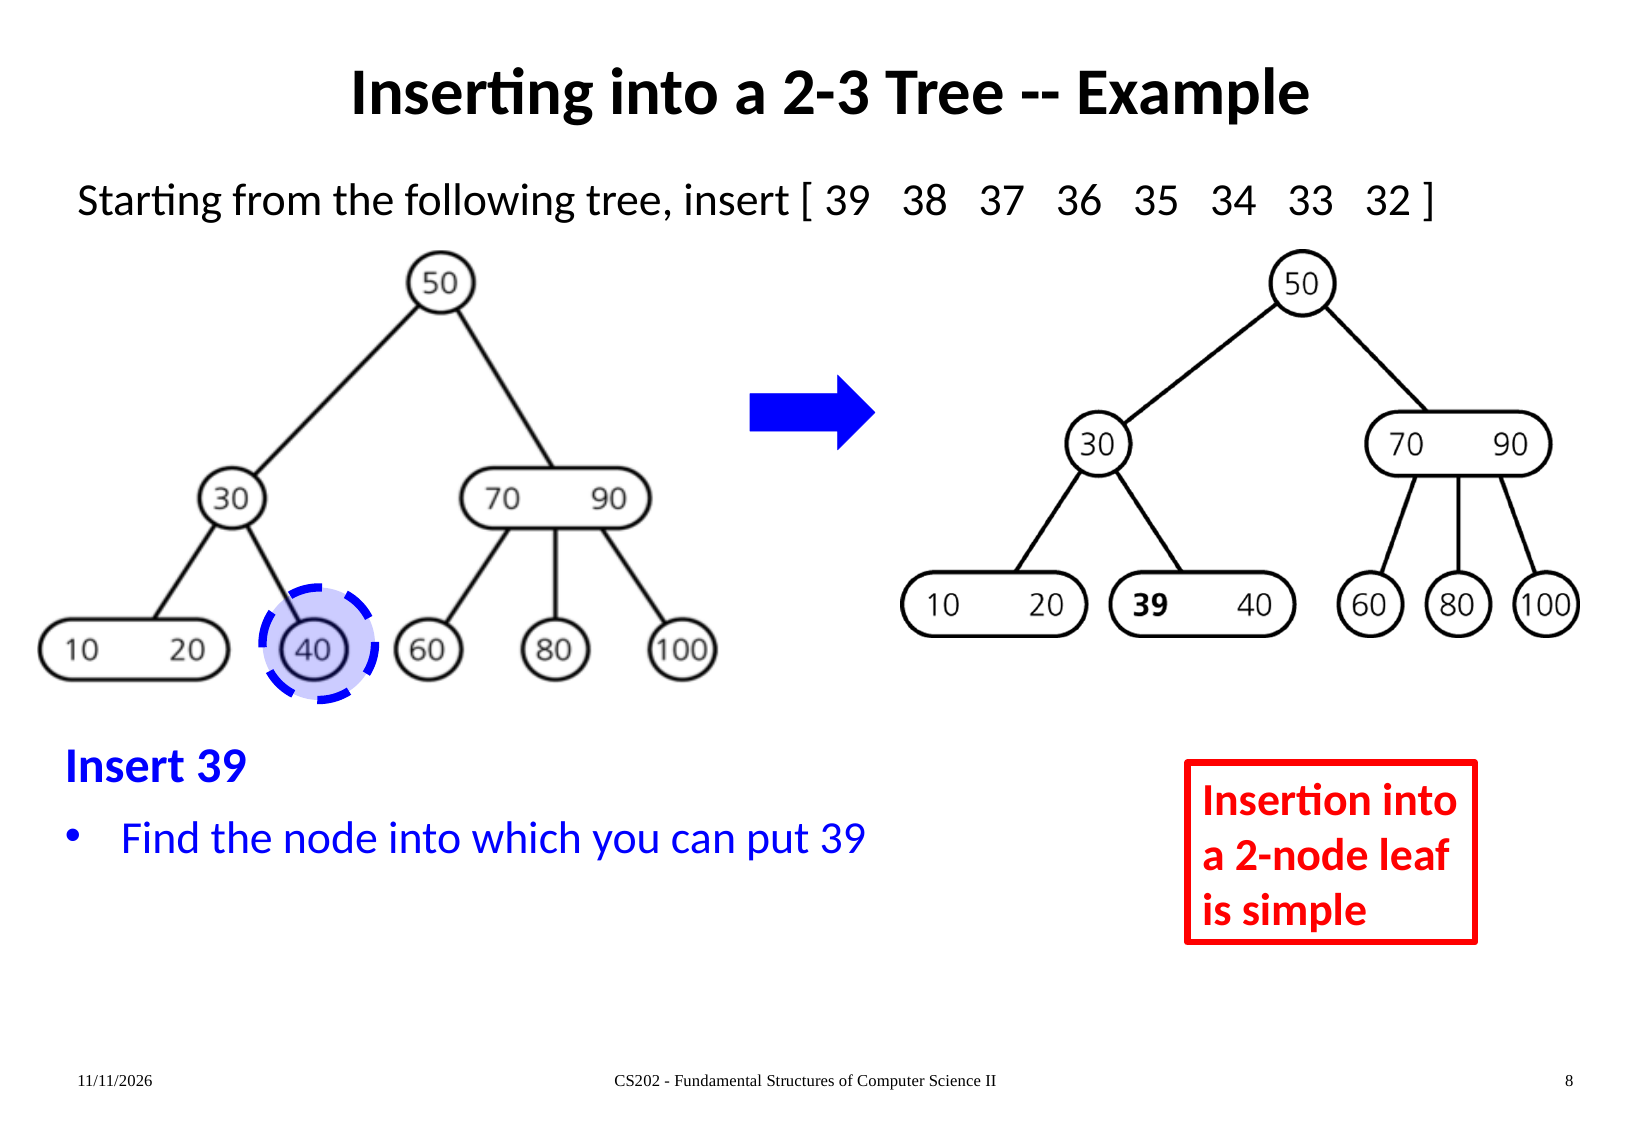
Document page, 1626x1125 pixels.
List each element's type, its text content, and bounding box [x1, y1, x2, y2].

text_box Insert 39 [50, 724, 300, 800]
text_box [32, 237, 720, 704]
text_box Find the node into which you can put 39 [49, 800, 744, 870]
title Inserting into a 2-3 Tree -- Example [62, 24, 1601, 151]
slide_number 8 [1249, 1062, 1589, 1101]
list Starting from the following tree, insert [ 39 38 37 36 35 34 33 32 ] [62, 162, 1588, 251]
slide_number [62, 1062, 402, 1101]
footer CS202 - Fundamental Structures of Computer Science II [500, 1062, 1111, 1101]
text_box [749, 249, 1580, 951]
